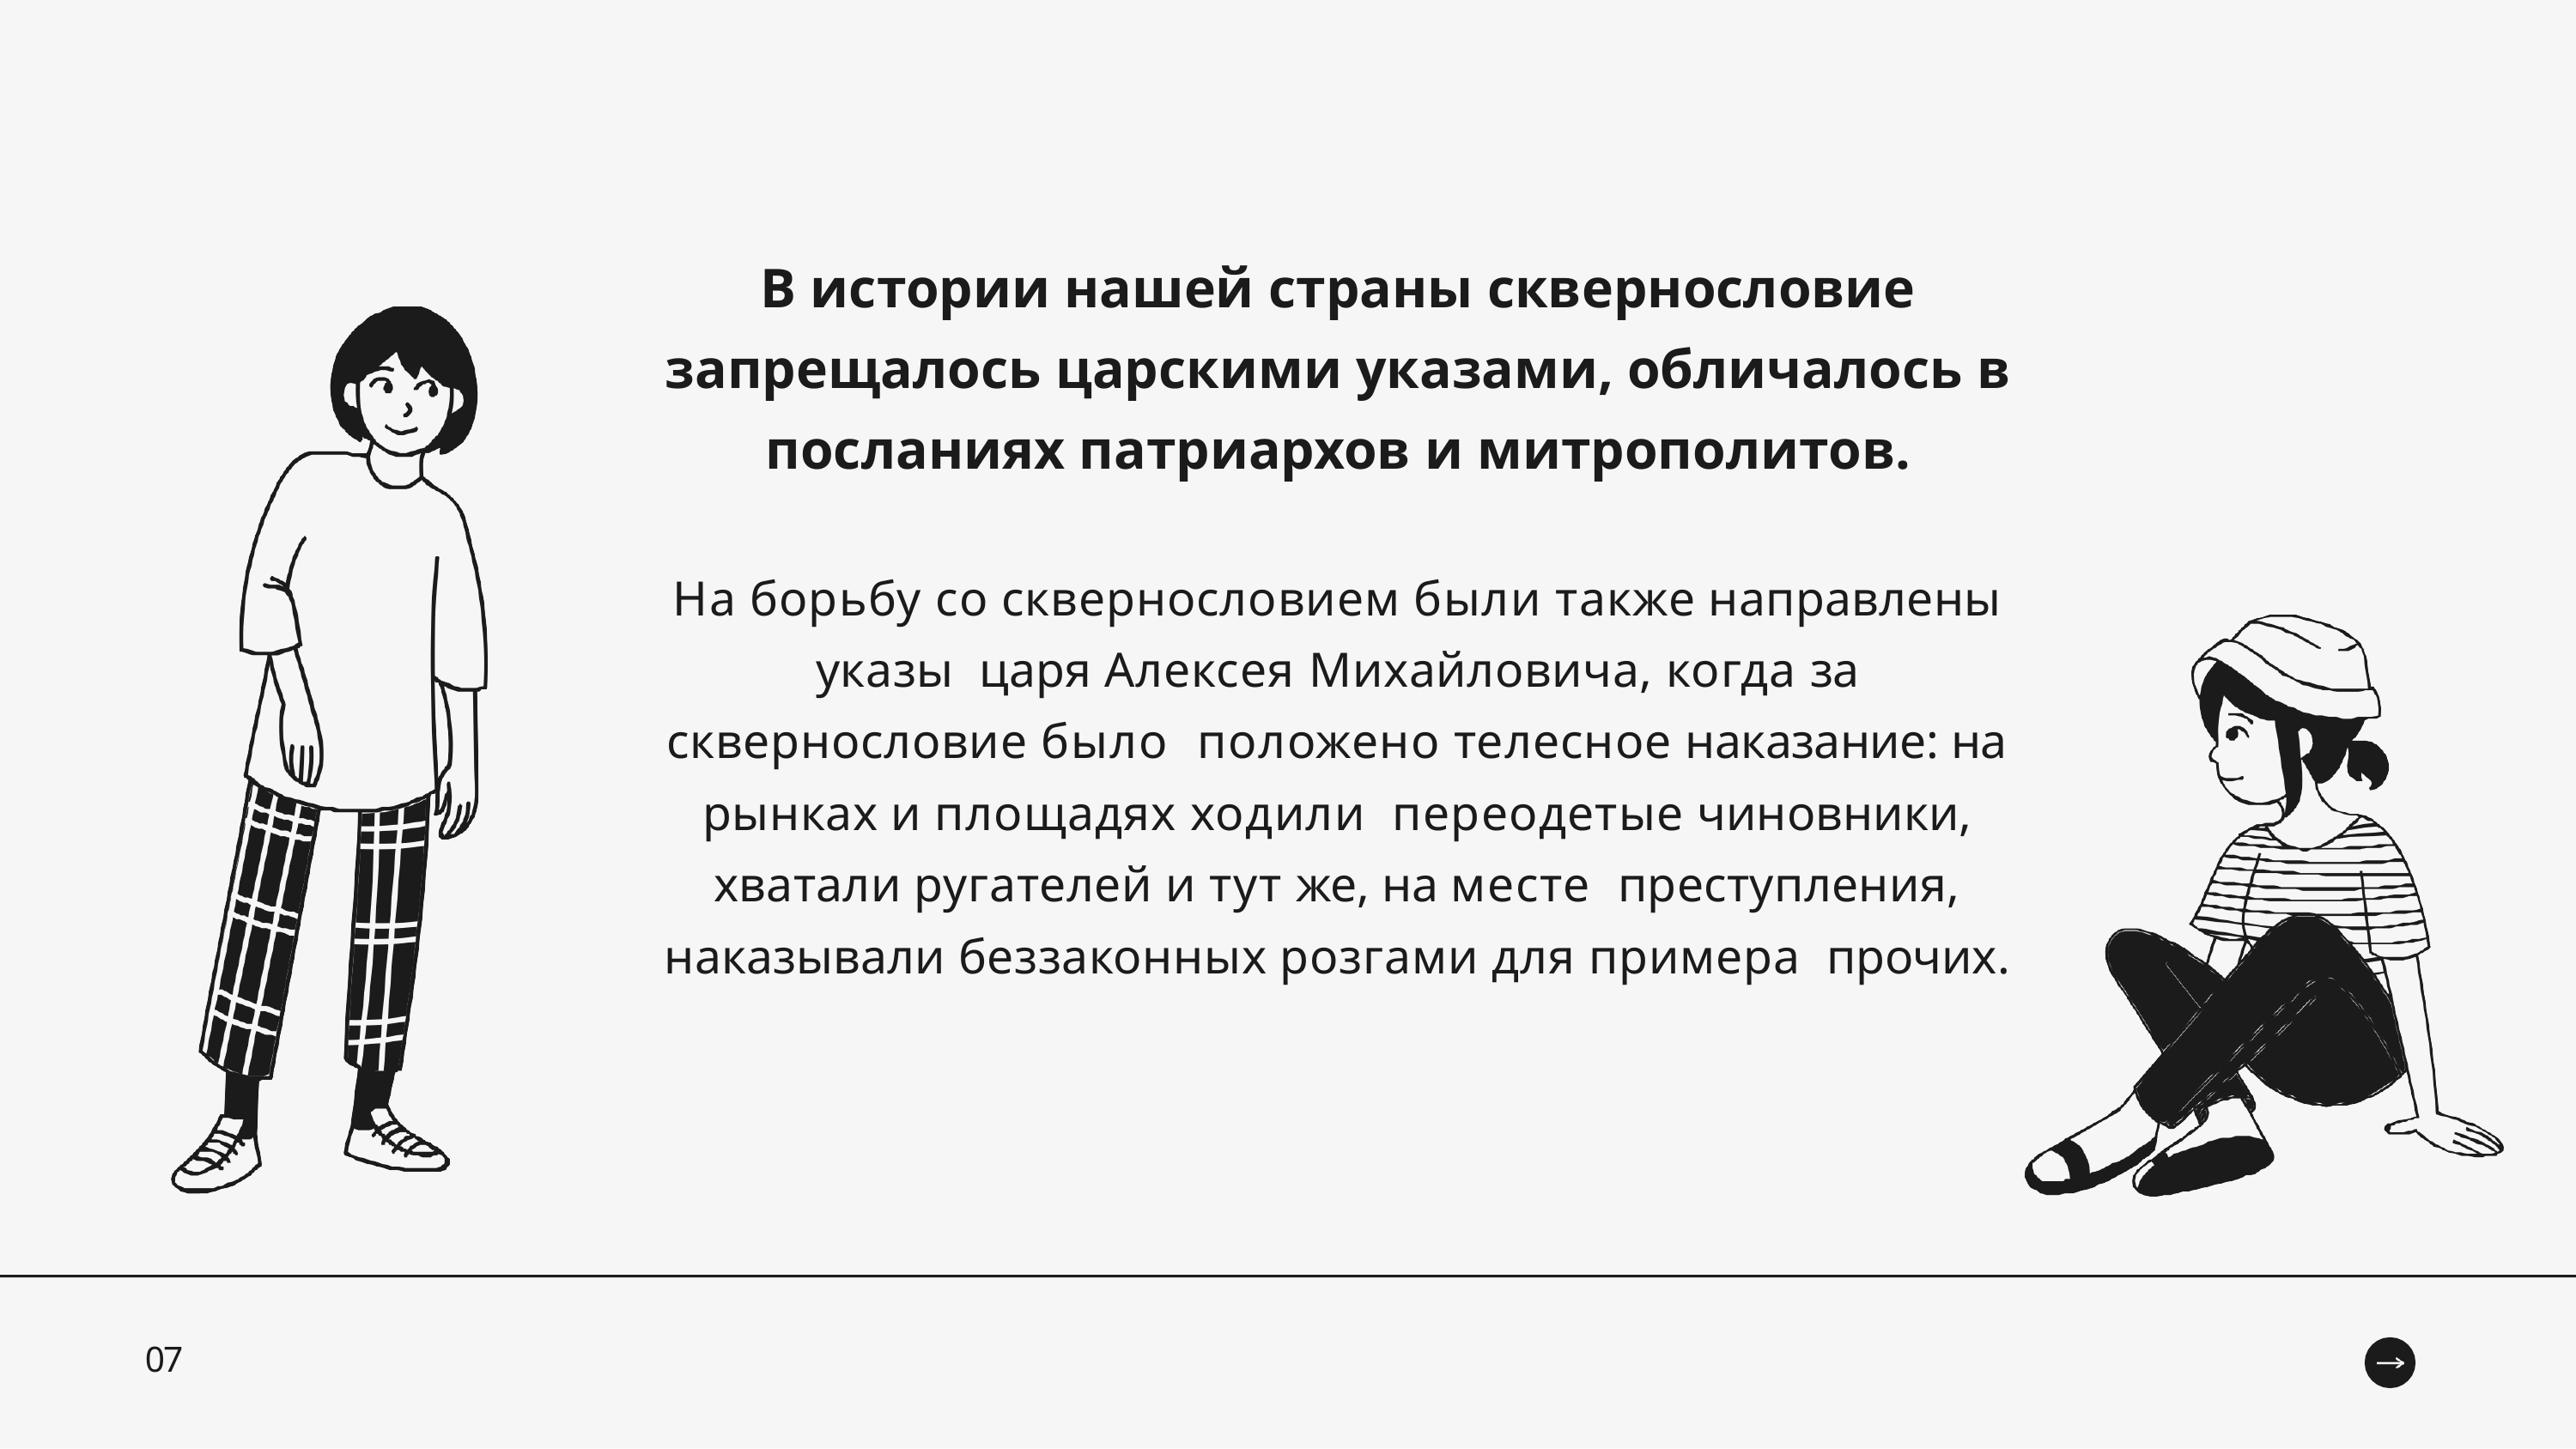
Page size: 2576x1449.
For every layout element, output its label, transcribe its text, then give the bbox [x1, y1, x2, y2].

title В истории нашей страны сквернословие запрещалось царскими указами, обличалось в посланиях патриархов и митрополитов. [611, 236, 2066, 480]
text_box [2030, 1275, 2576, 1278]
list На борьбу со сквернословием были также направлены указы царя Алексея Михайловича, когда за сквернословие было положено телесное наказание: на рынках и площадях ходили переодетые чиновники, хватали ругателей и тут же, на месте преступления, наказывали беззаконных розгами для примера прочих. [643, 487, 2030, 1317]
text_box [0, 1275, 643, 1278]
picture [2025, 615, 2504, 1197]
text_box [2364, 1337, 2416, 1389]
picture [170, 306, 488, 1195]
text_box 07 [143, 1342, 185, 1379]
